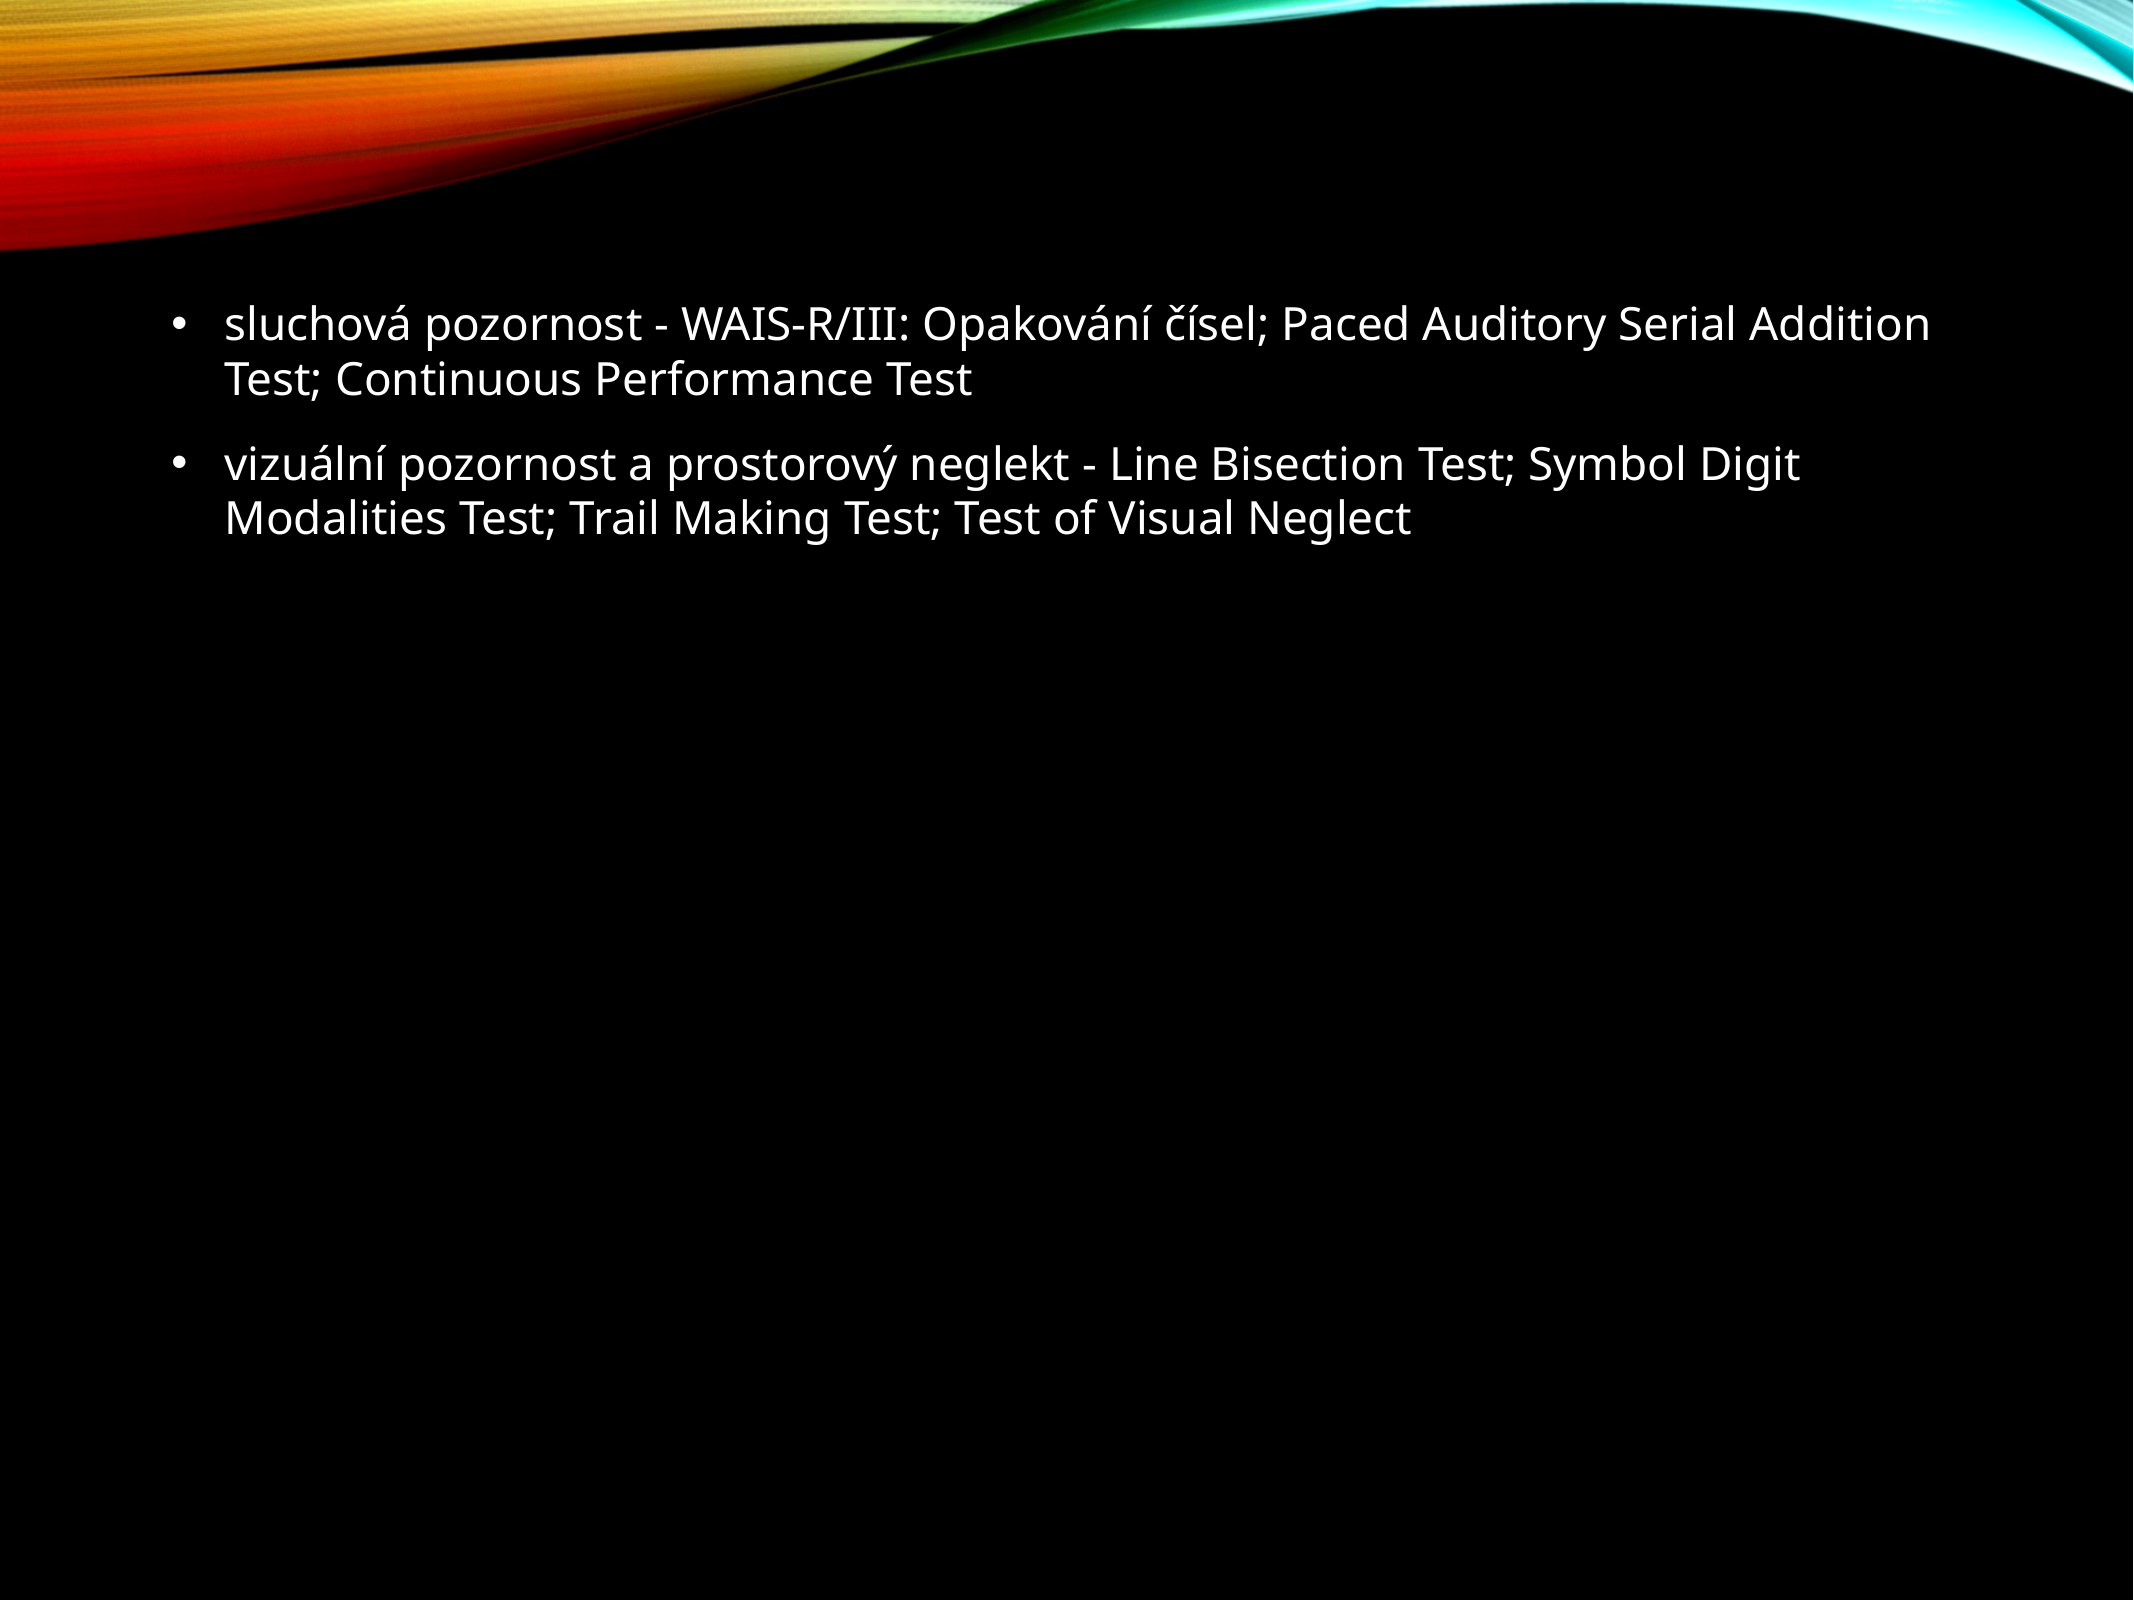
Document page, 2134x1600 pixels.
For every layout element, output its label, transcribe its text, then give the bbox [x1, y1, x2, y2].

list sluchová pozornost - WAIS-R/III: Opakování čísel; Paced Auditory Serial Addition Test; Continuous Performance Test vizuální pozornost a prostorový neglekt - Line Bisection Test; Symbol Digit Modalities Test; Trail Making Test; Test of Visual Neglect [156, 287, 1978, 1471]
picture [0, 0, 2134, 253]
